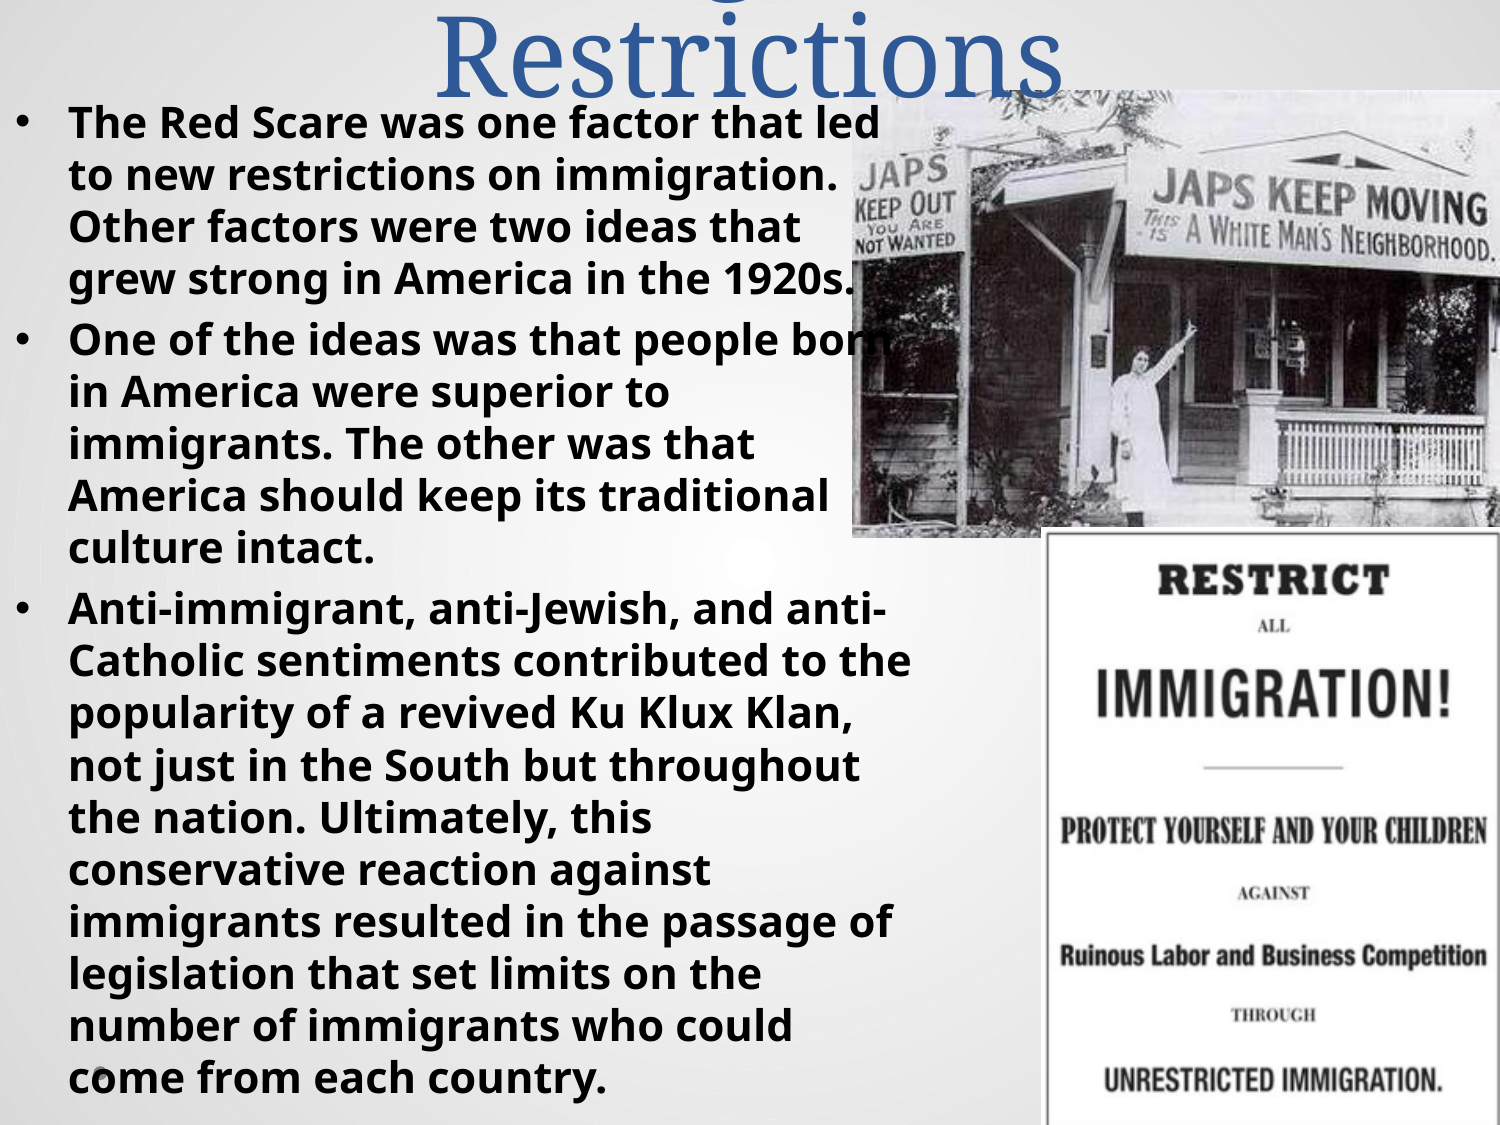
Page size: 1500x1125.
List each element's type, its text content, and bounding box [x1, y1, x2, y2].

title Immigration Restrictions [75, 0, 1425, 88]
list The Red Scare was one factor that led to new restrictions on immigration. Other factors were two ideas that grew strong in America in the 1920s. One of the ideas was that people born in America were superior to immigrants. The other was that America should keep its traditional culture intact. Anti-immigrant, anti-Jewish, and anti-Catholic sentiments contributed to the popularity of a revived Ku Klux Klan, not just in the South but throughout the nation. Ultimately, this conservative reaction against immigrants resulted in the passage of legislation that set limits on the number of immigrants who could come from each country. [0, 87, 929, 1125]
picture [851, 90, 1500, 1125]
